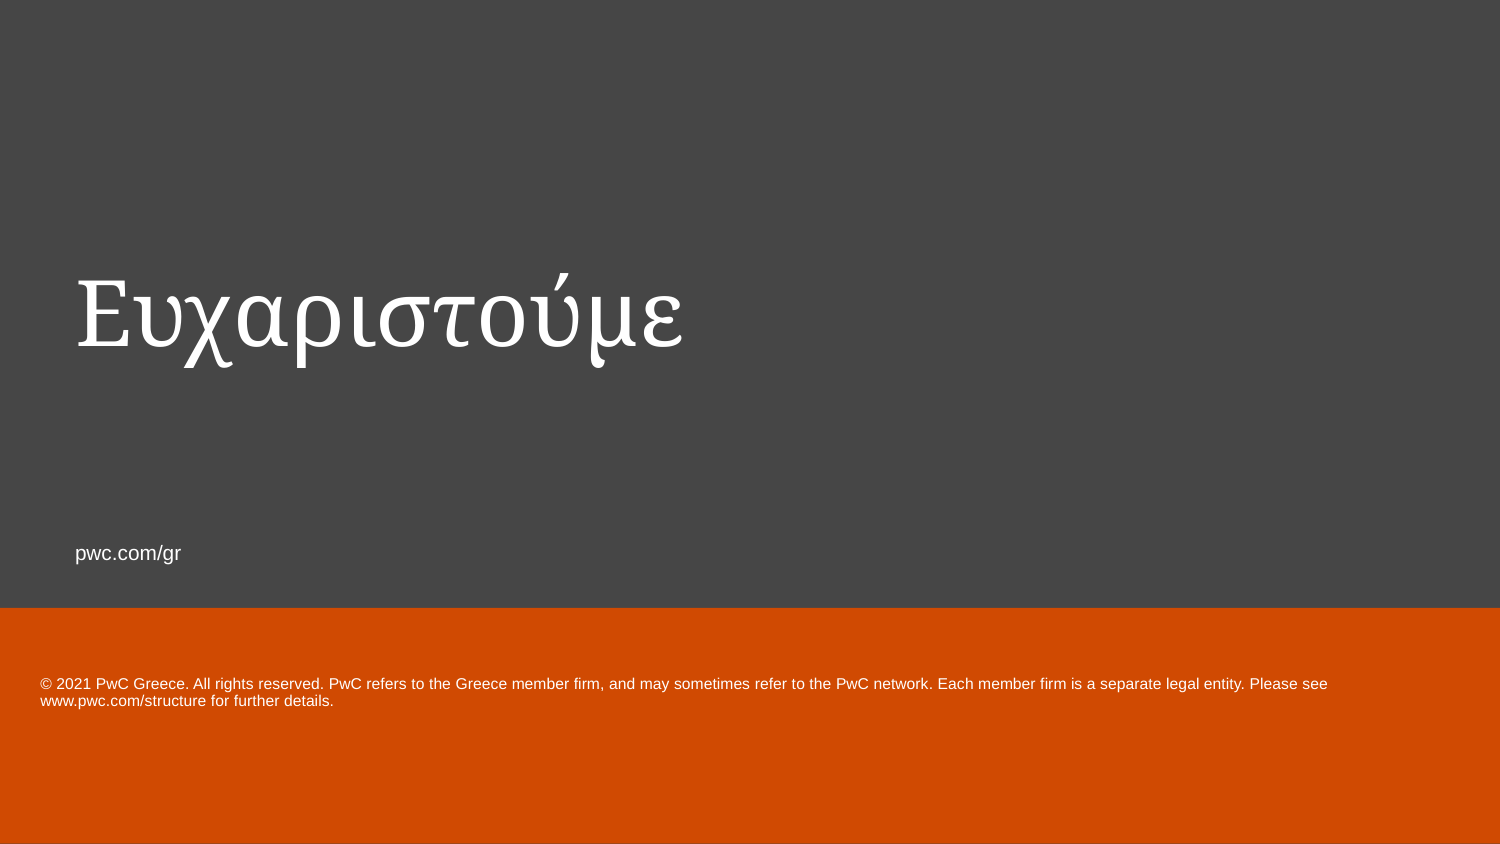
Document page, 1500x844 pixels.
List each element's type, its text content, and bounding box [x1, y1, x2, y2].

list © 2021 PwC Greece. All rights reserved. PwC refers to the Greece member firm, and may sometimes refer to the PwC network. Each member firm is a separate legal entity. Please see www.pwc.com/structure for further details. [40, 639, 1472, 822]
title Ευχαριστούμε [75, 56, 728, 366]
